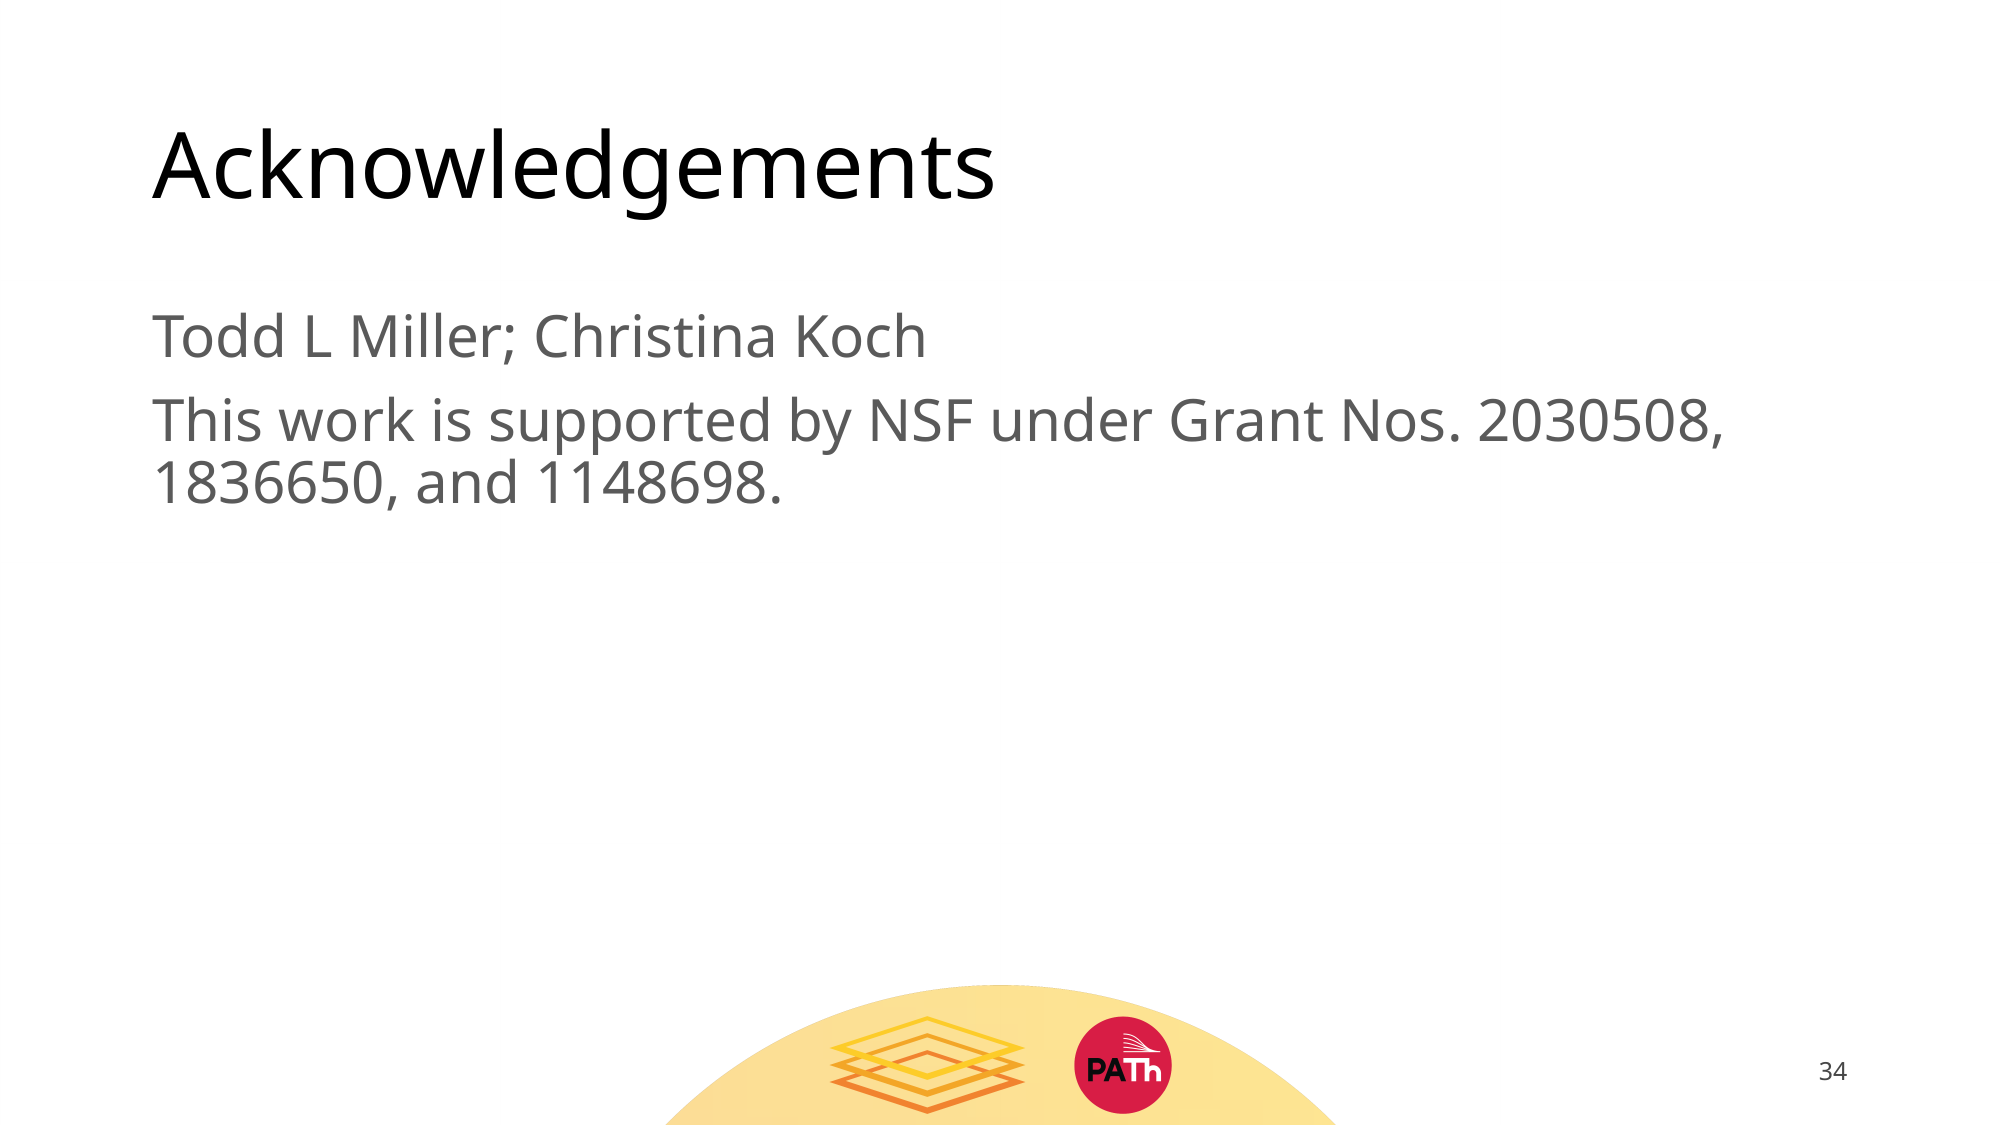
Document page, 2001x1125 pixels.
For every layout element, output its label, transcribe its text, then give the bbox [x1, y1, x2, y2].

slide_number 34 [1637, 1042, 1863, 1103]
picture [0, 0, 2001, 1125]
list Todd L Miller; Christina Koch This work is supported by NSF under Grant Nos. 2030508, 1836650, and 1148698. [137, 299, 1863, 984]
title Acknowledgements [137, 59, 1863, 278]
